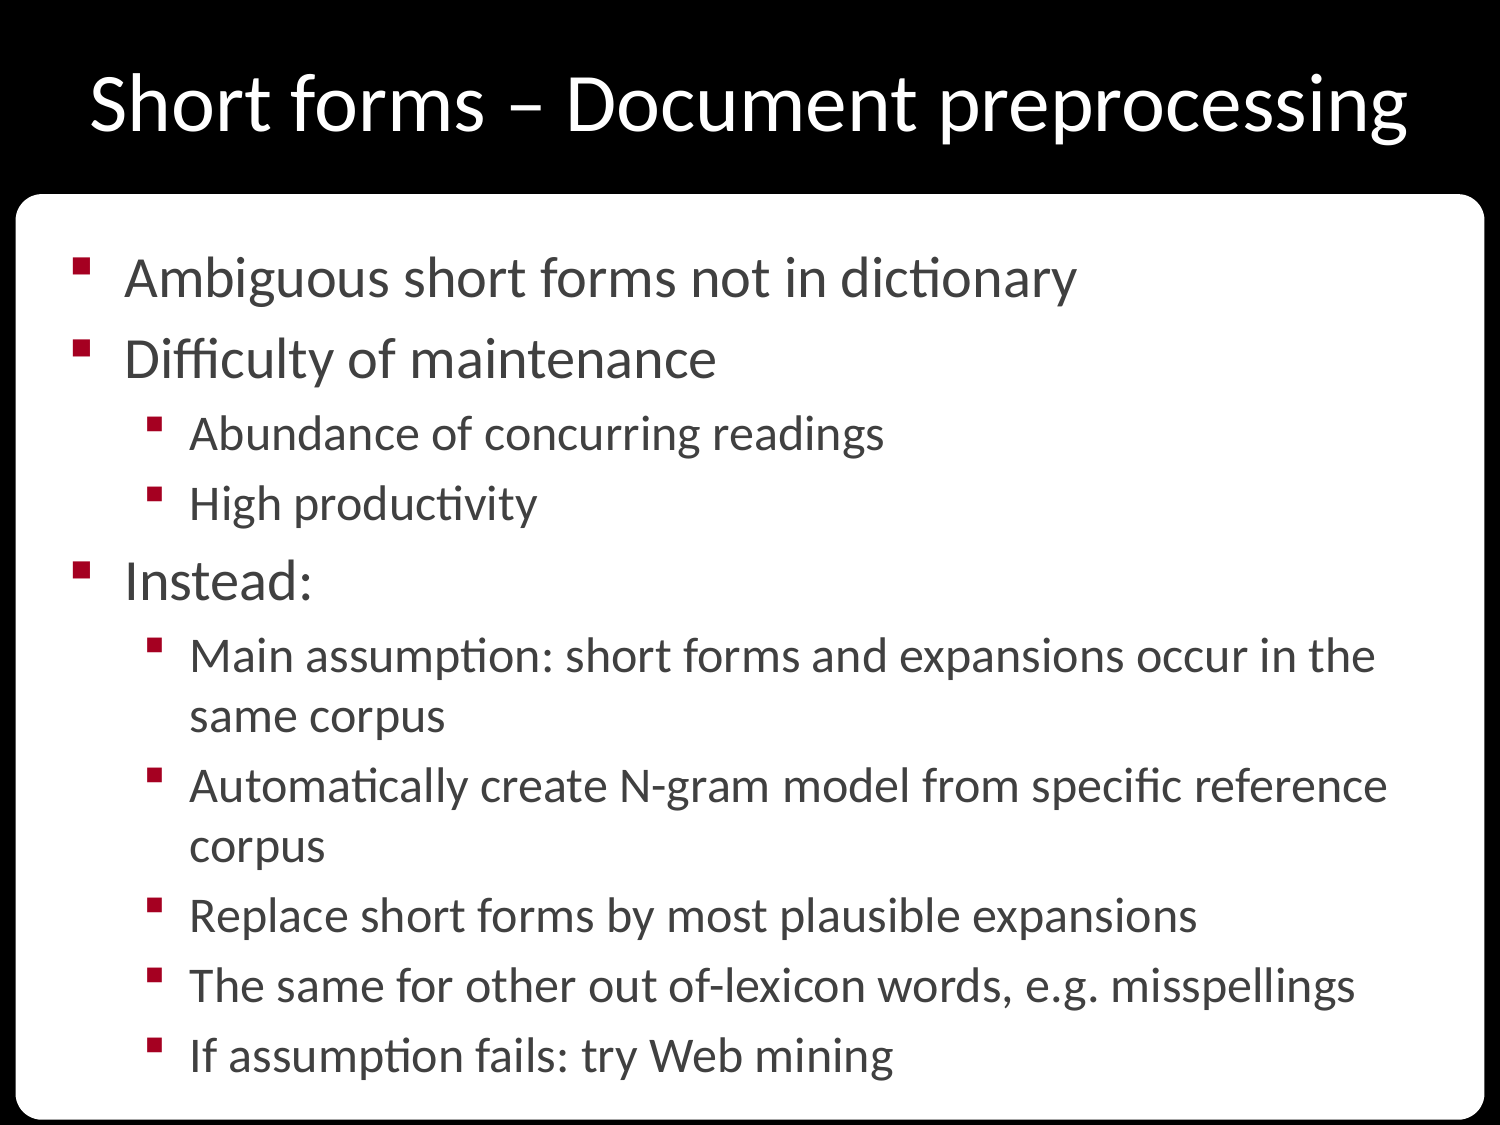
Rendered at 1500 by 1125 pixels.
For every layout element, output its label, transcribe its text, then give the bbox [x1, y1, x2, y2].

title Short forms – Document preprocessing [0, 22, 1500, 173]
list Ambiguous short forms not in dictionary Difficulty of maintenance Abundance of concurring readings High productivity Instead: Main assumption: short forms and expansions occur in the same corpus Automatically create N-gram model from specific reference corpus Replace short forms by most plausible expansions The same for other out of-lexicon words, e.g. misspellings If assumption fails: try Web mining [53, 231, 1471, 1106]
